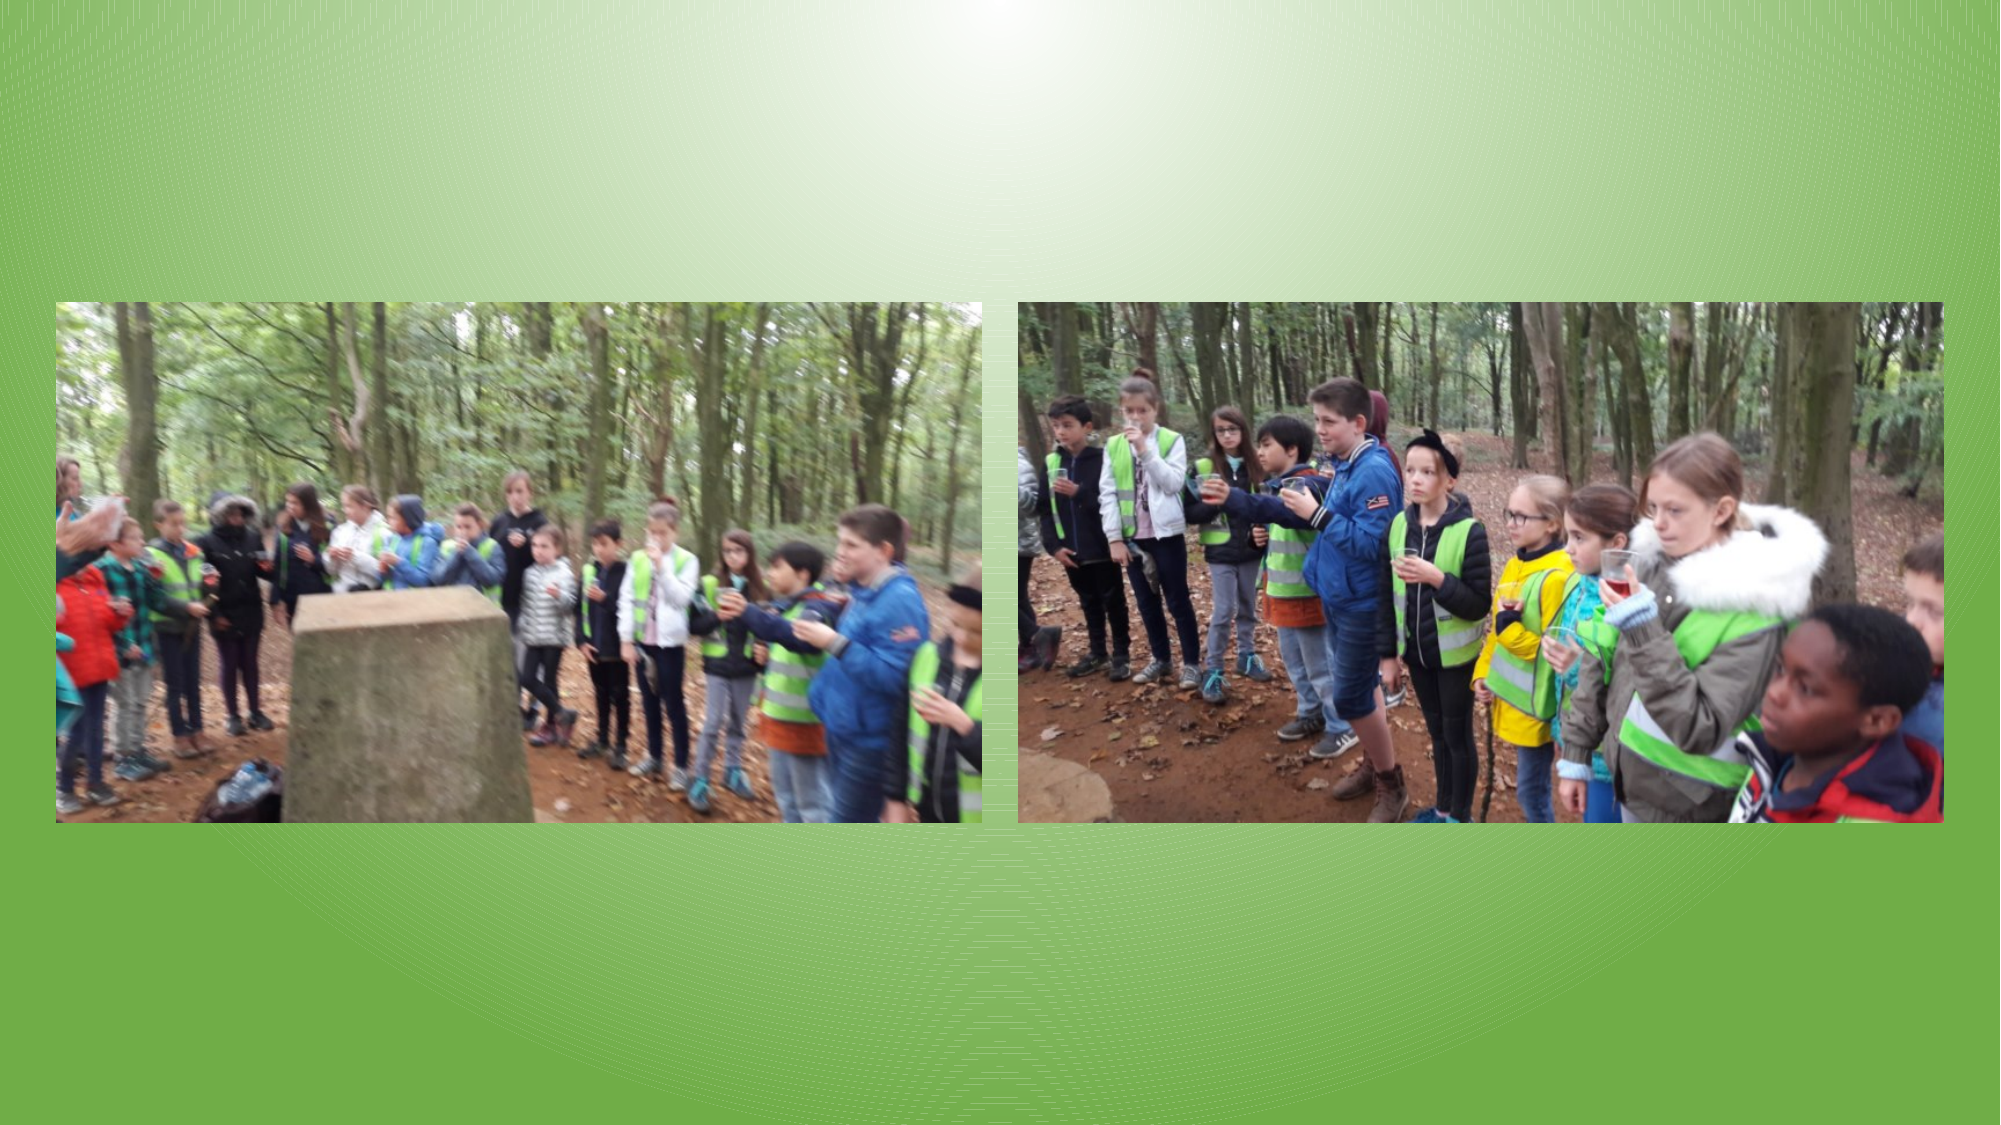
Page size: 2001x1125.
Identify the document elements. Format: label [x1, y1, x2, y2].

picture [1018, 302, 1944, 823]
picture [56, 302, 982, 823]
